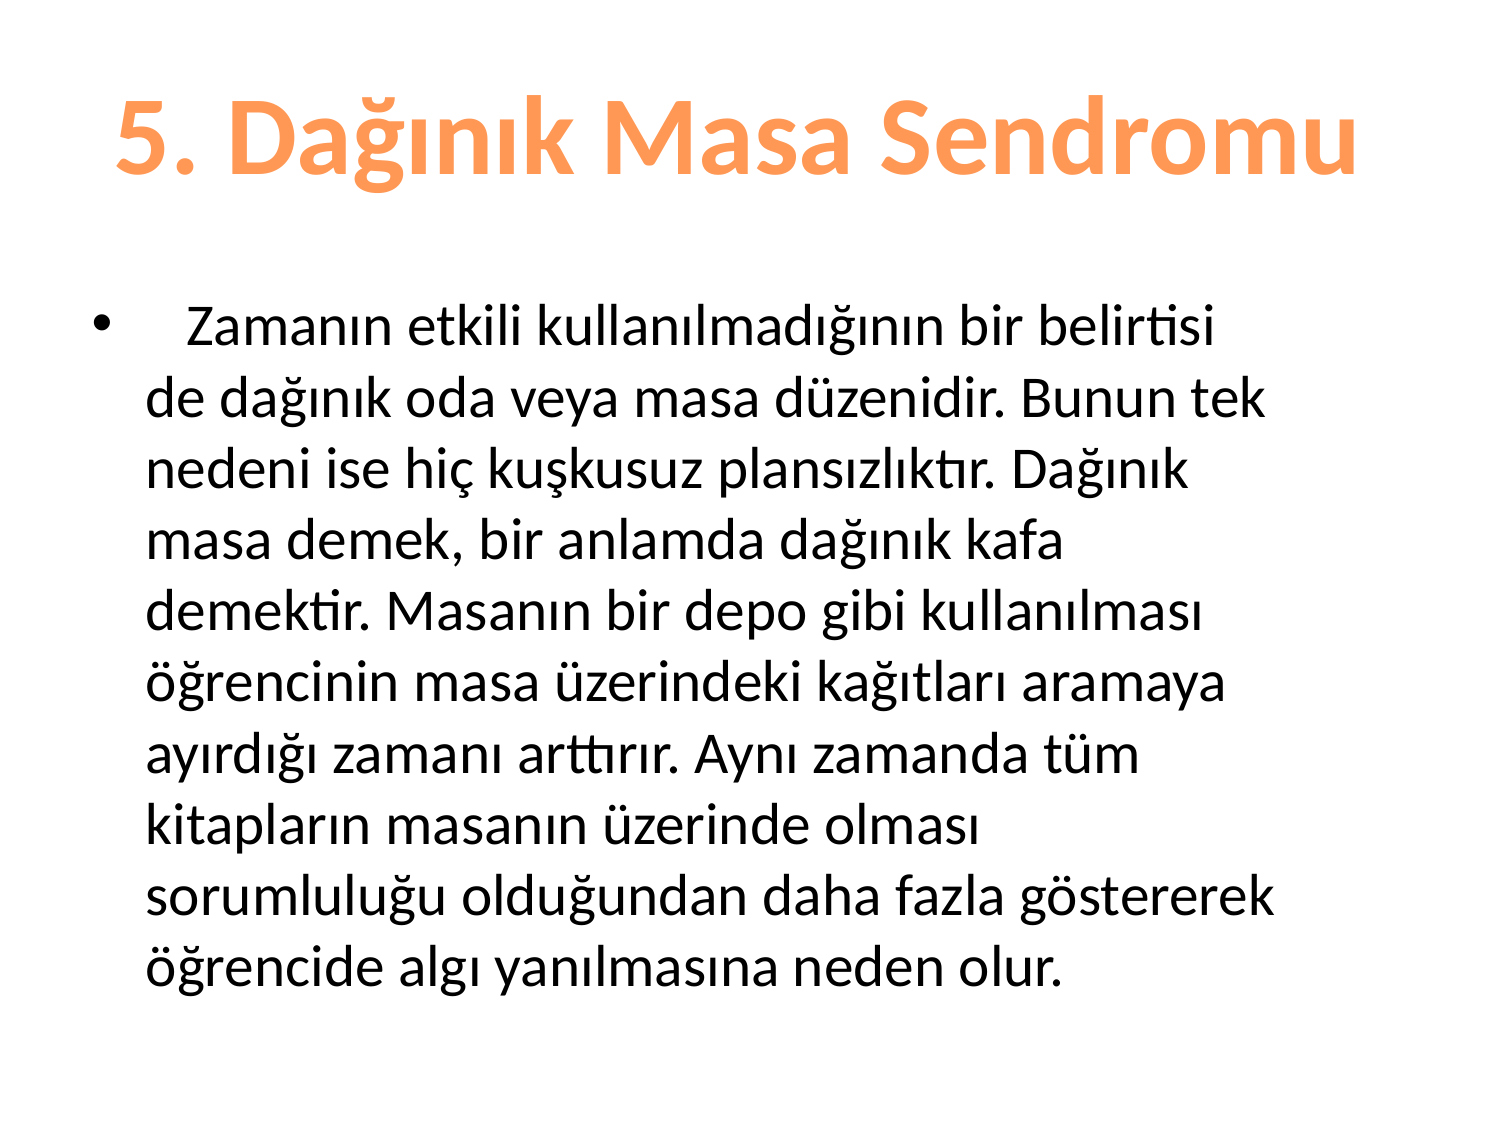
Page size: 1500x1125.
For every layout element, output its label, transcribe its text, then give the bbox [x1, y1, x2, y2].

list Zamanın etkili kullanılmadığının bir belirtisi de dağınık oda veya masa düzenidir. Bunun tek nedeni ise hiç kuşkusuz plansızlıktır. Dağınık masa demek, bir anlamda dağınık kafa demektir. Masanın bir depo gibi kullanılması öğrencinin masa üzerindeki kağıtları aramaya ayırdığı zamanı arttırır. Aynı zamanda tüm kitapların masanın üzerinde olması sorumluluğu olduğundan daha fazla göstererek öğrencide algı yanılmasına neden olur. [76, 278, 1302, 1079]
text_box 5. Dağınık Masa Sendromu [98, 54, 1378, 205]
